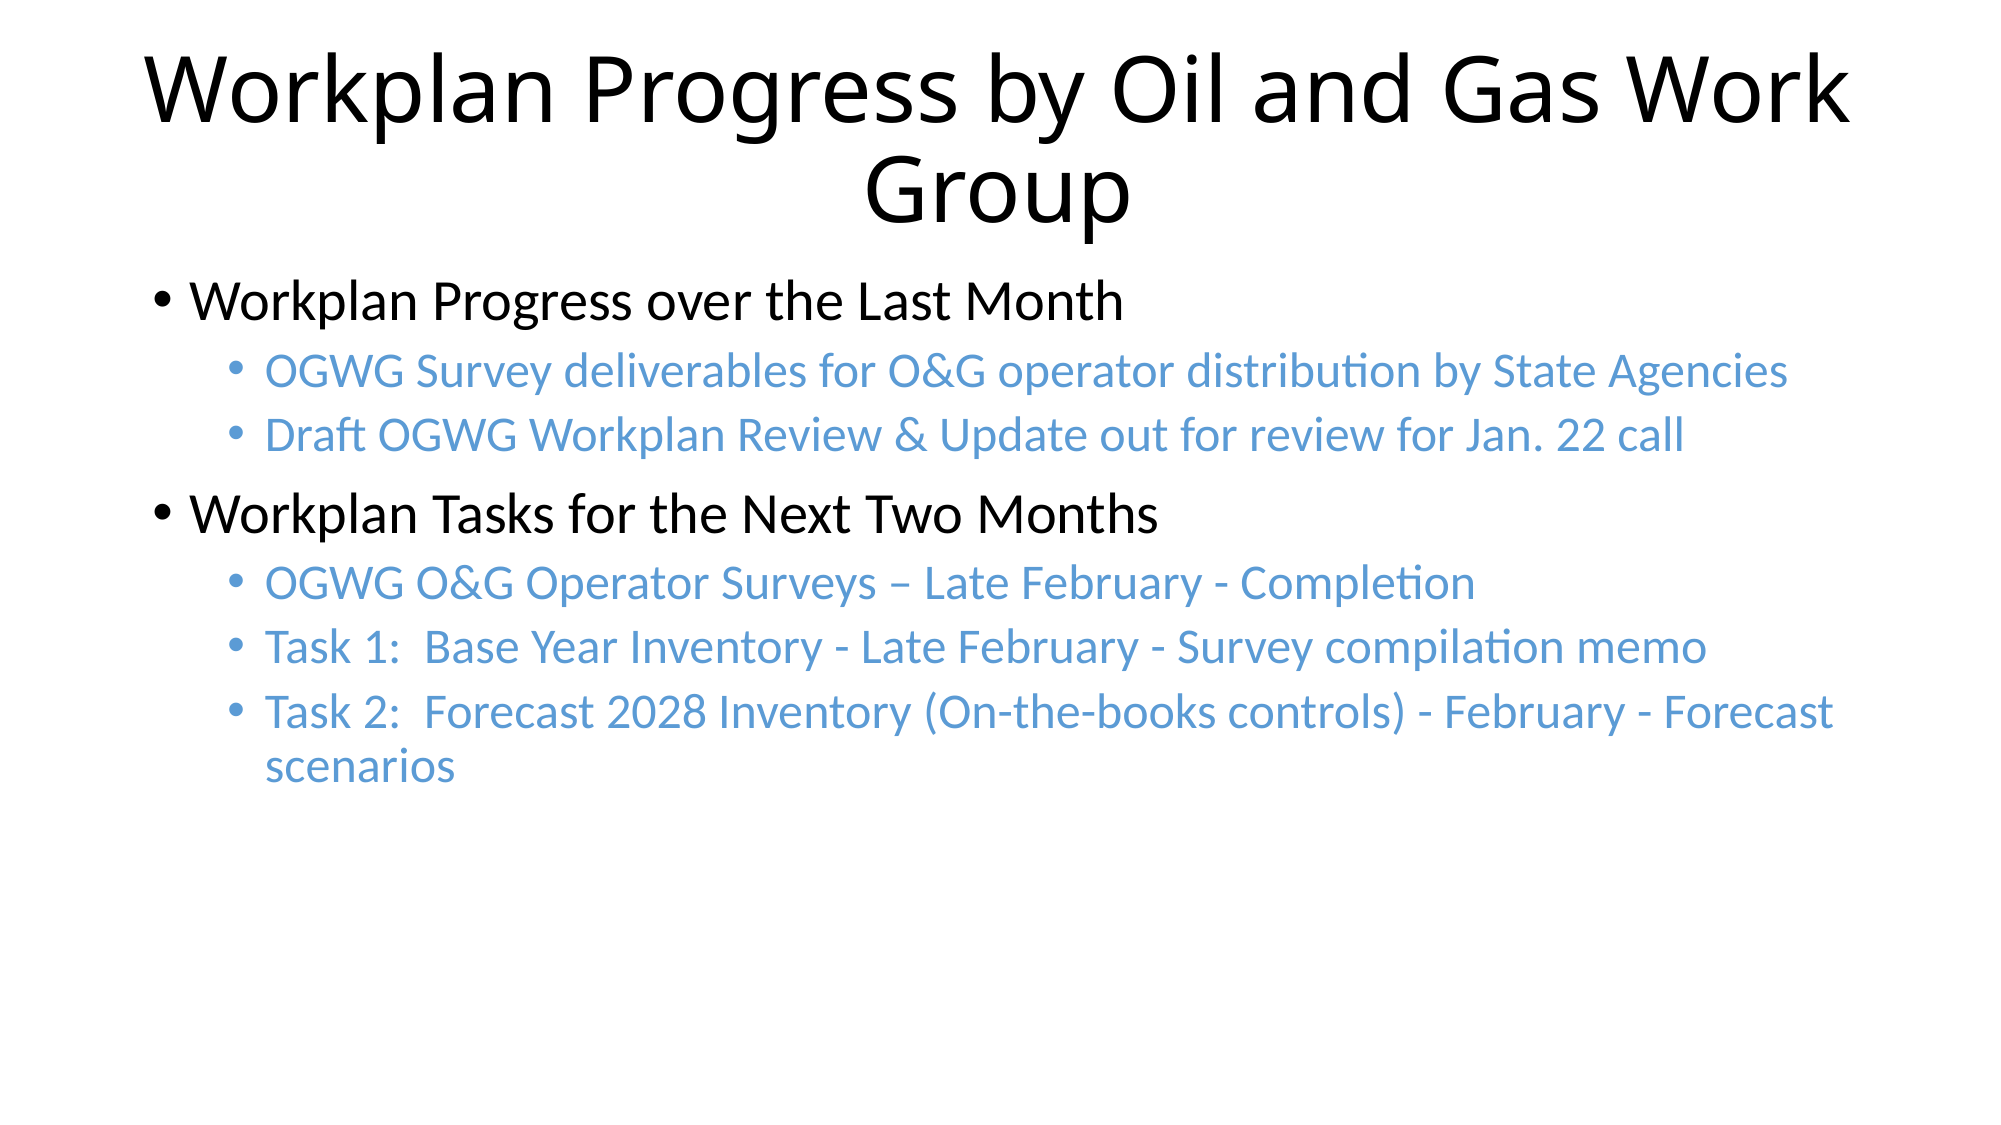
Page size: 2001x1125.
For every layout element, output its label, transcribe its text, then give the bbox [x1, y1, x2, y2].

list Workplan Progress over the Last Month OGWG Survey deliverables for O&G operator distribution by State Agencies Draft OGWG Workplan Review & Update out for review for Jan. 22 call Workplan Tasks for the Next Two Months OGWG O&G Operator Surveys – Late February - Completion Task 1: Base Year Inventory - Late February - Survey compilation memo Task 2: Forecast 2028 Inventory (On-the-books controls) - February - Forecast scenarios [137, 263, 1863, 1090]
title Workplan Progress by Oil and Gas Work Group [102, 23, 1895, 263]
